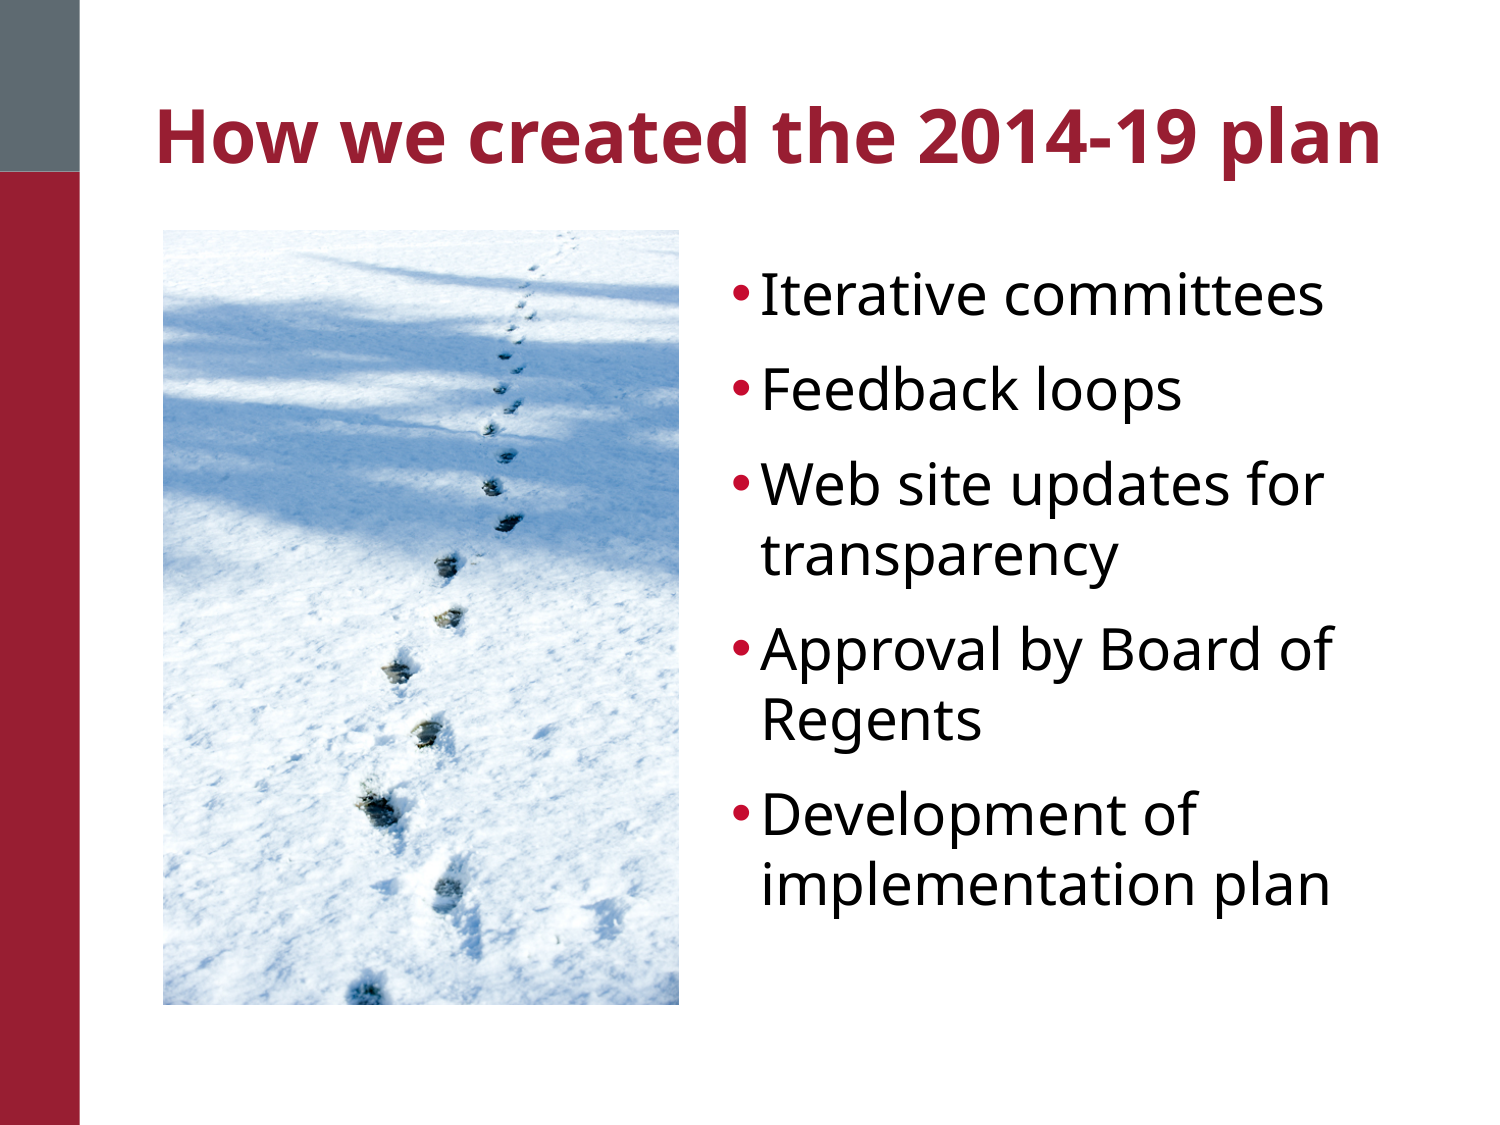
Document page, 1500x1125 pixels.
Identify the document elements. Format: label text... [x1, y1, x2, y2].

picture [163, 230, 679, 1005]
text_box [25, 0, 817, 618]
title How we created the 2014-19 plan [817, 8, 1500, 188]
list Iterative committees Feedback loops Web site updates for transparency Approval by Board of Regents Development of implementation plan [683, 249, 1425, 816]
